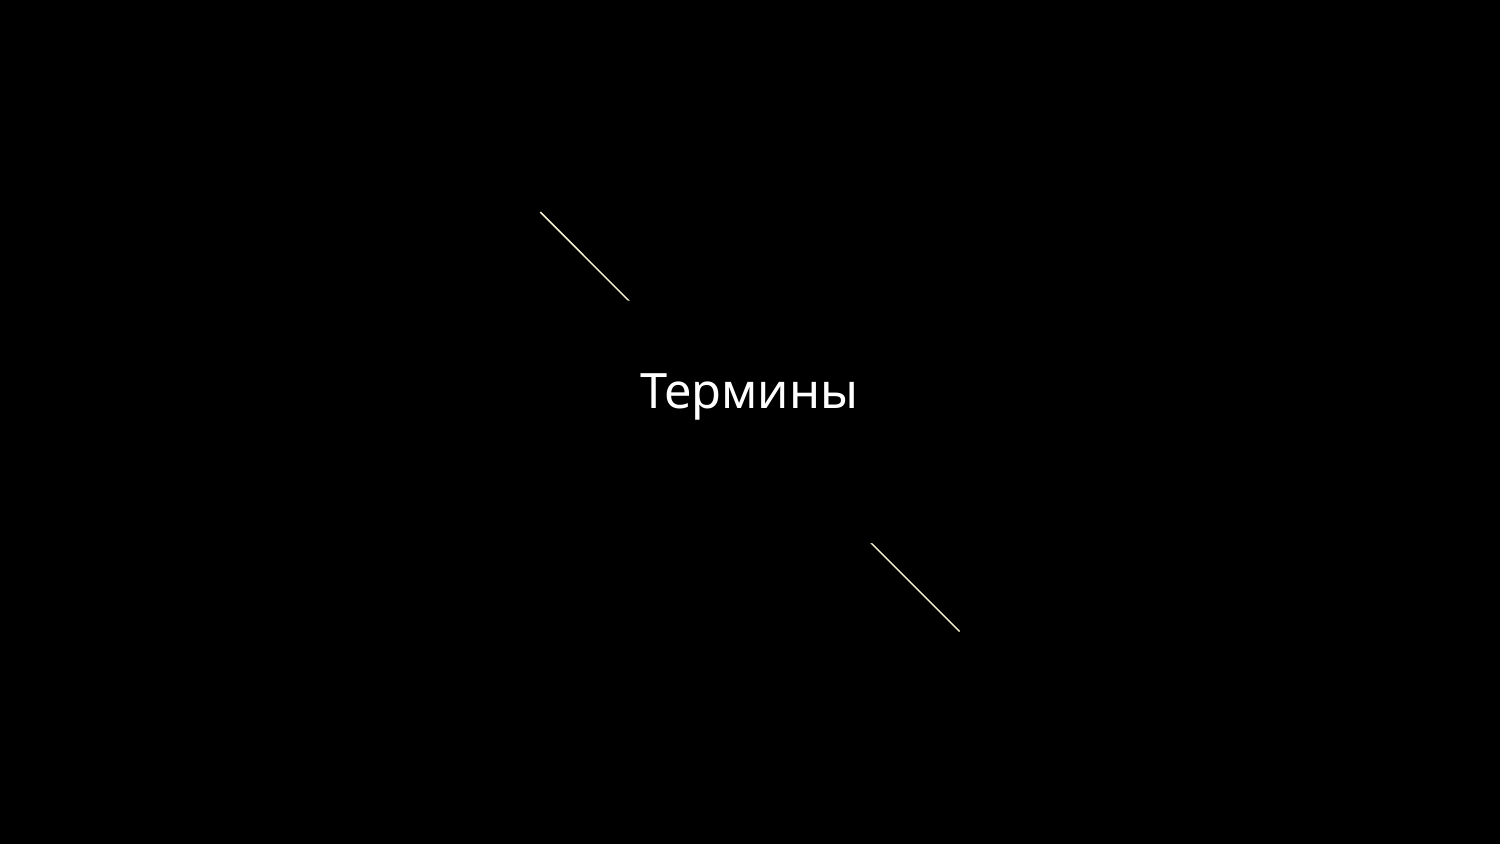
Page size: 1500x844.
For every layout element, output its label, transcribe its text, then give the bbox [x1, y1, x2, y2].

title Термины [51, 340, 1448, 438]
